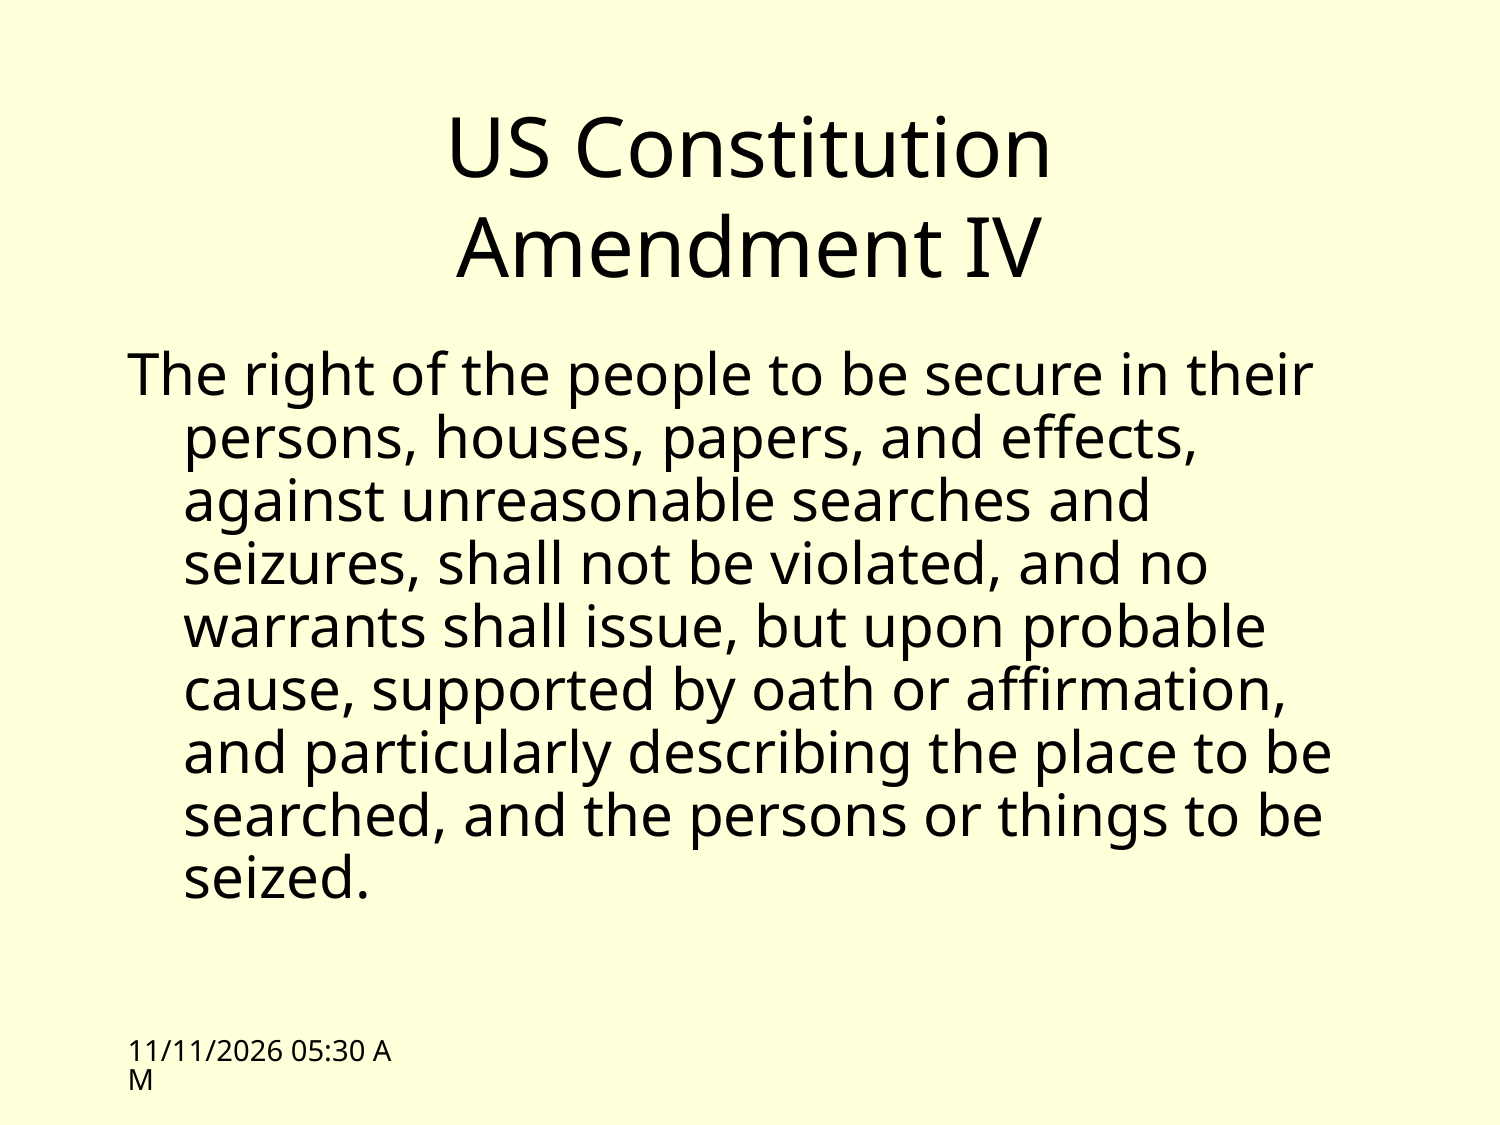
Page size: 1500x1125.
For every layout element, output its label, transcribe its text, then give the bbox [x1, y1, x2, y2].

title US Constitution Amendment IV [112, 99, 1388, 288]
list The right of the people to be secure in their persons, houses, papers, and effects, against unreasonable searches and seizures, shall not be violated, and no warrants shall issue, but upon probable cause, supported by oath or affirmation, and particularly describing the place to be searched, and the persons or things to be seized. [112, 337, 1388, 976]
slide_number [112, 1024, 426, 1101]
